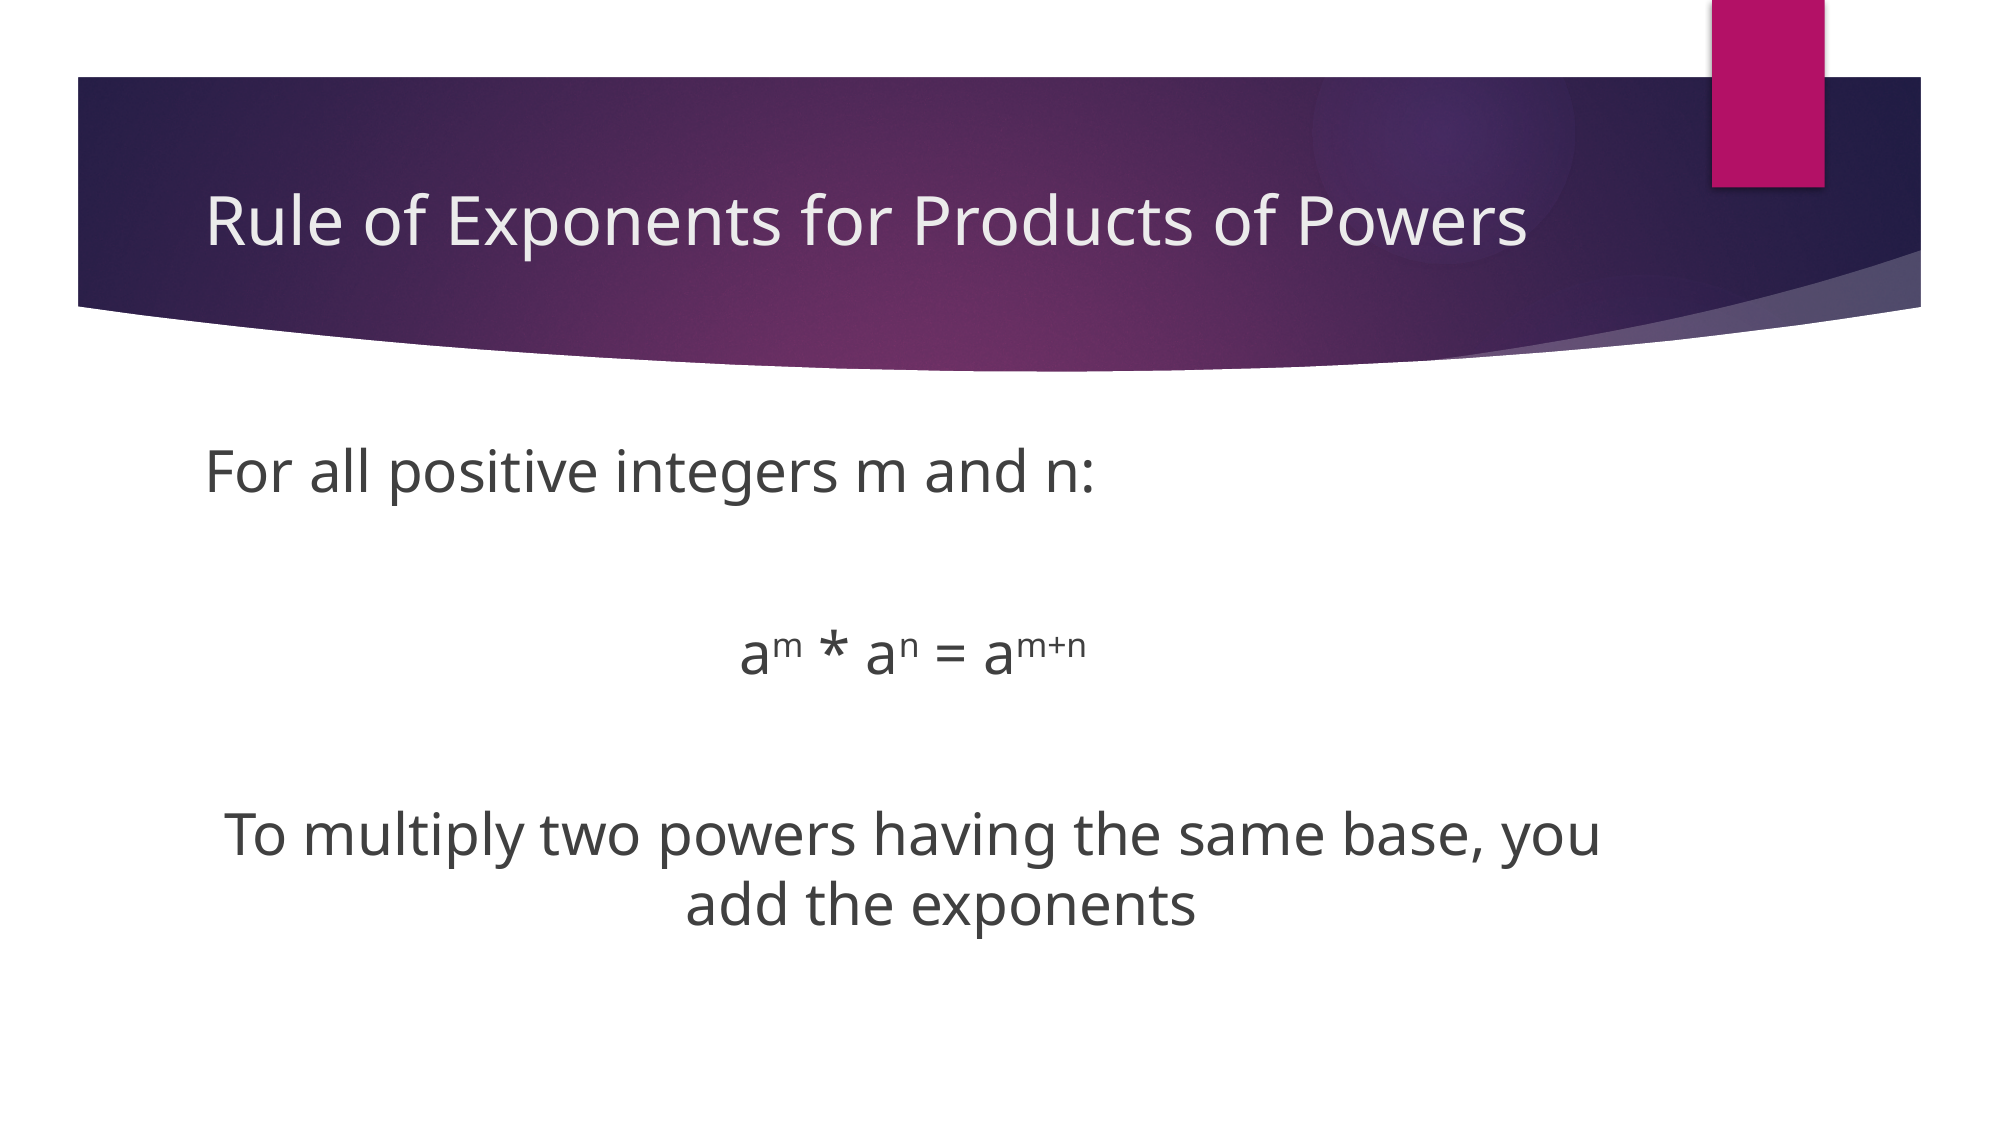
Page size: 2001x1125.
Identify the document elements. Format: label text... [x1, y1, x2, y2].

title Rule of Exponents for Products of Powers [189, 159, 1627, 276]
list For all positive integers m and n: am * an = am+n To multiply two powers having the same base, you add the exponents [189, 427, 1638, 988]
